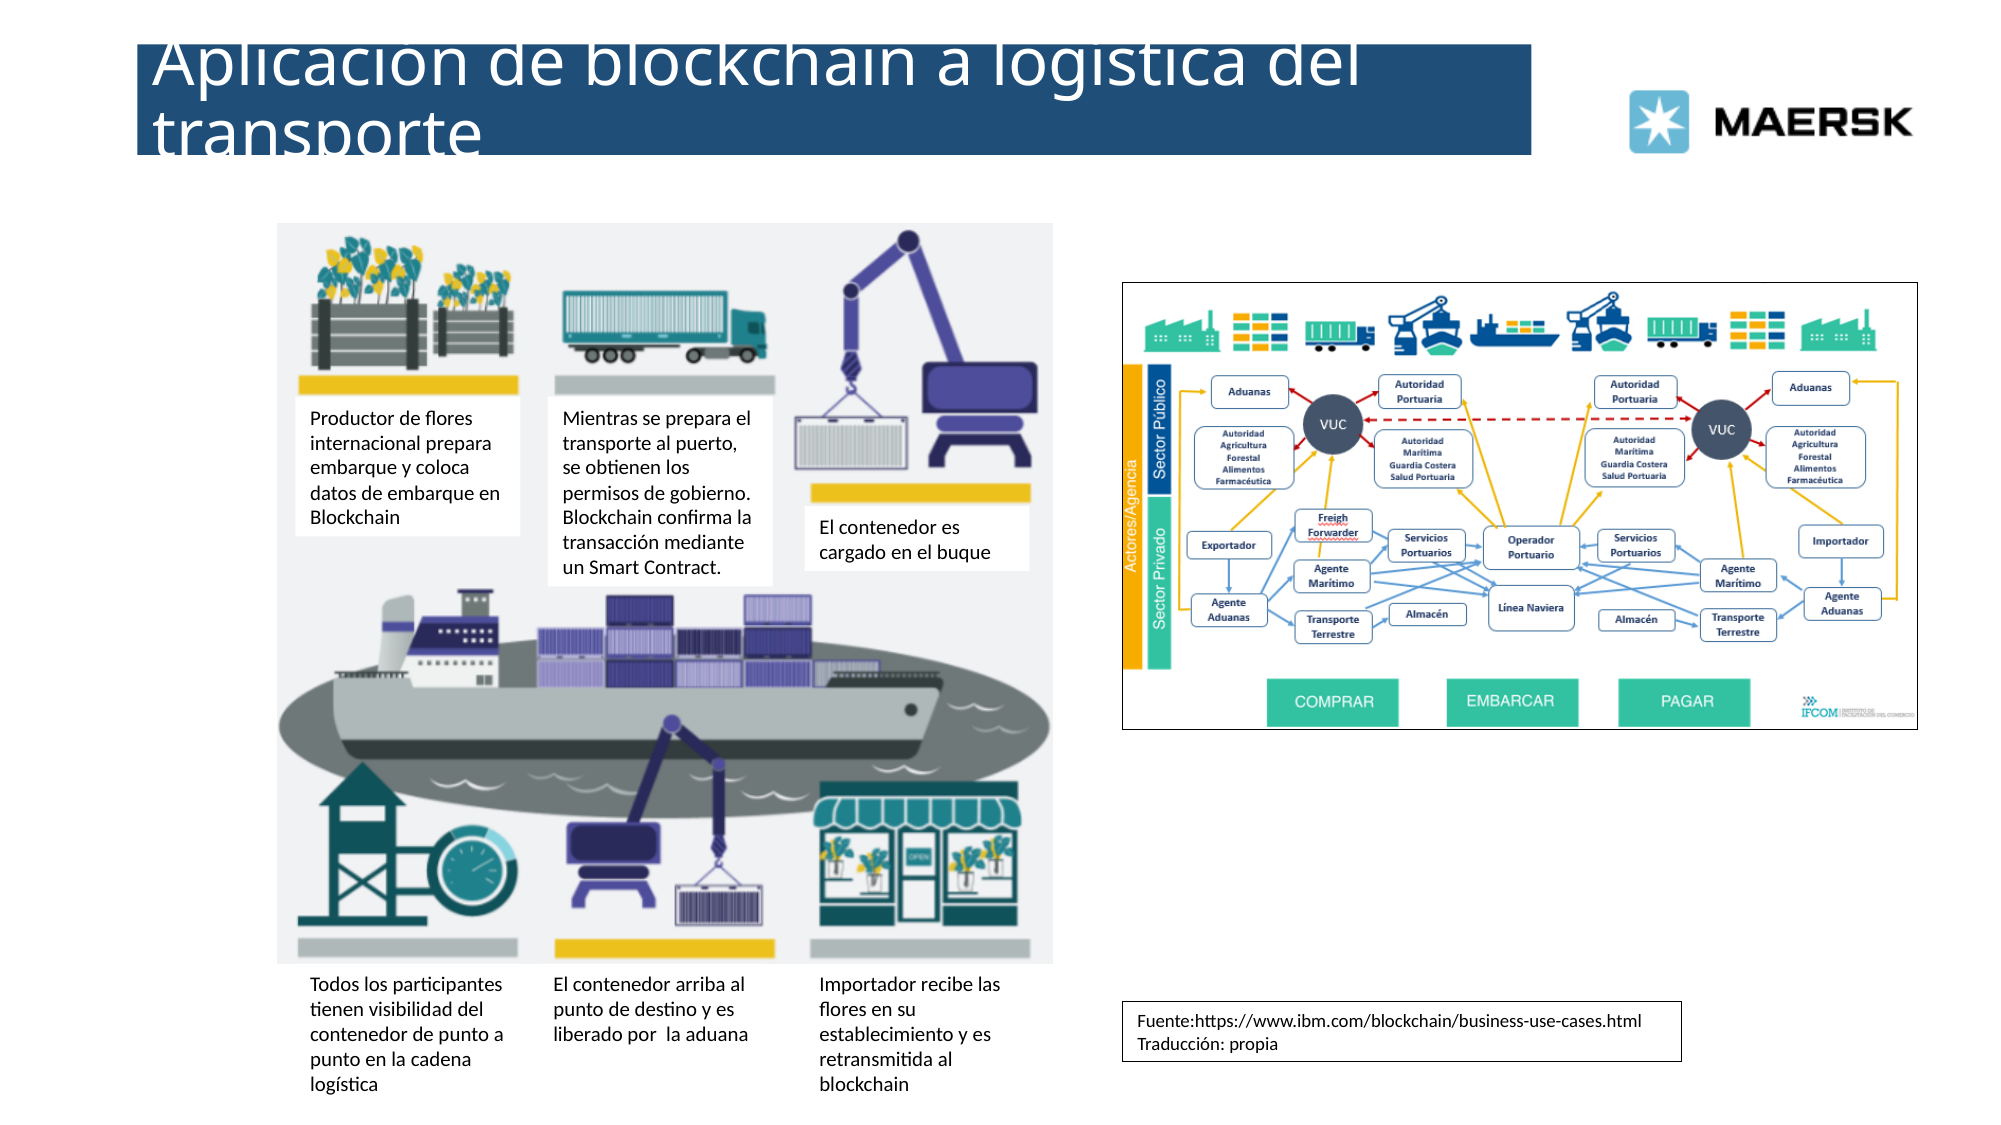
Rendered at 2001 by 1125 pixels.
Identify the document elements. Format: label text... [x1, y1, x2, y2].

text_box El contenedor arriba al punto de destino y es liberado por la aduana [538, 964, 764, 1079]
picture [1122, 282, 1918, 730]
picture [1611, 67, 1937, 163]
text_box Importador recibe las flores en su establecimiento y es retransmitida al blockchain [804, 964, 1030, 1104]
title Aplicación de blockchain a logística del transporte [137, 44, 1532, 155]
text_box Todos los participantes tienen visibilidad del contenedor de punto a punto en la cadena logística [295, 964, 521, 1104]
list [277, 223, 1053, 964]
text_box Fuente:https://www.ibm.com/blockchain/business-use-cases.html Traducción: propia [1122, 1001, 1682, 1062]
